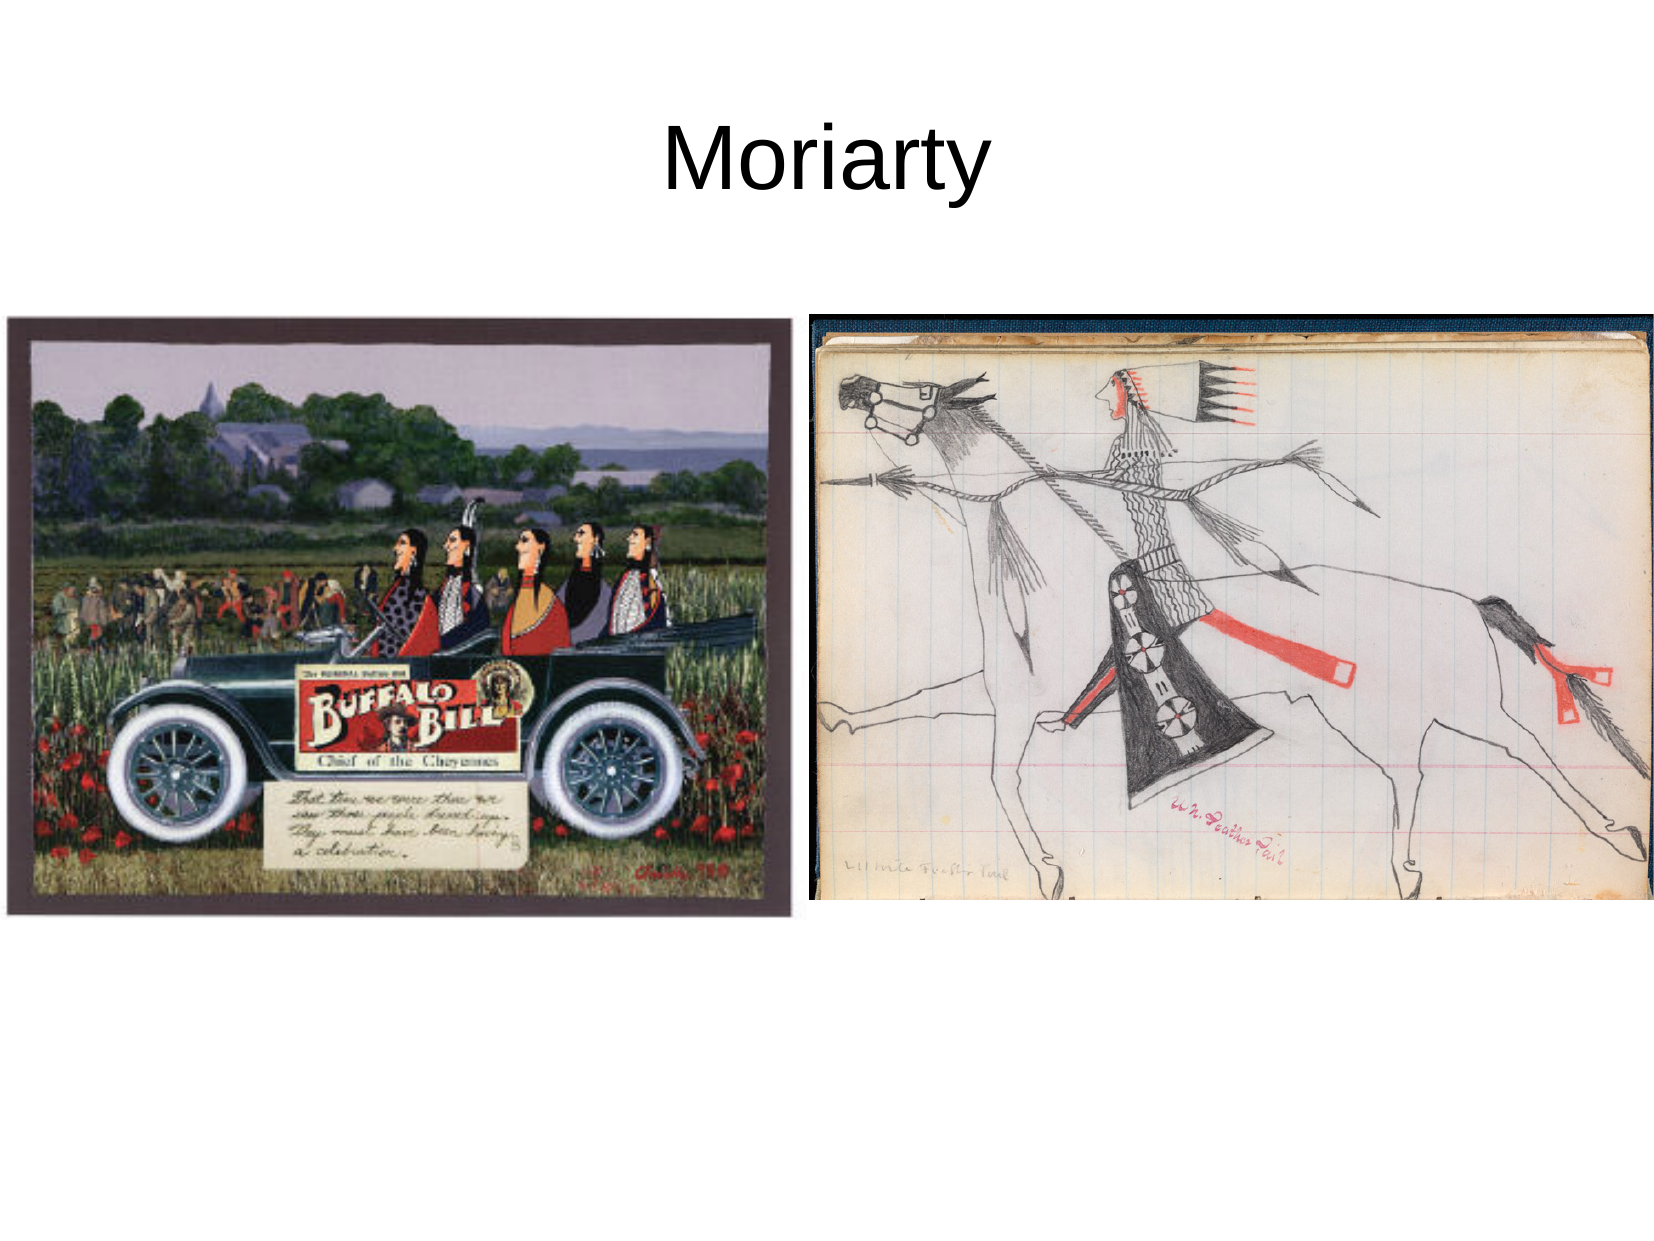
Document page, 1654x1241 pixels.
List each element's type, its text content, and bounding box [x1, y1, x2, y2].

picture [0, 299, 1654, 931]
text_box Moriarty [82, 49, 1571, 257]
